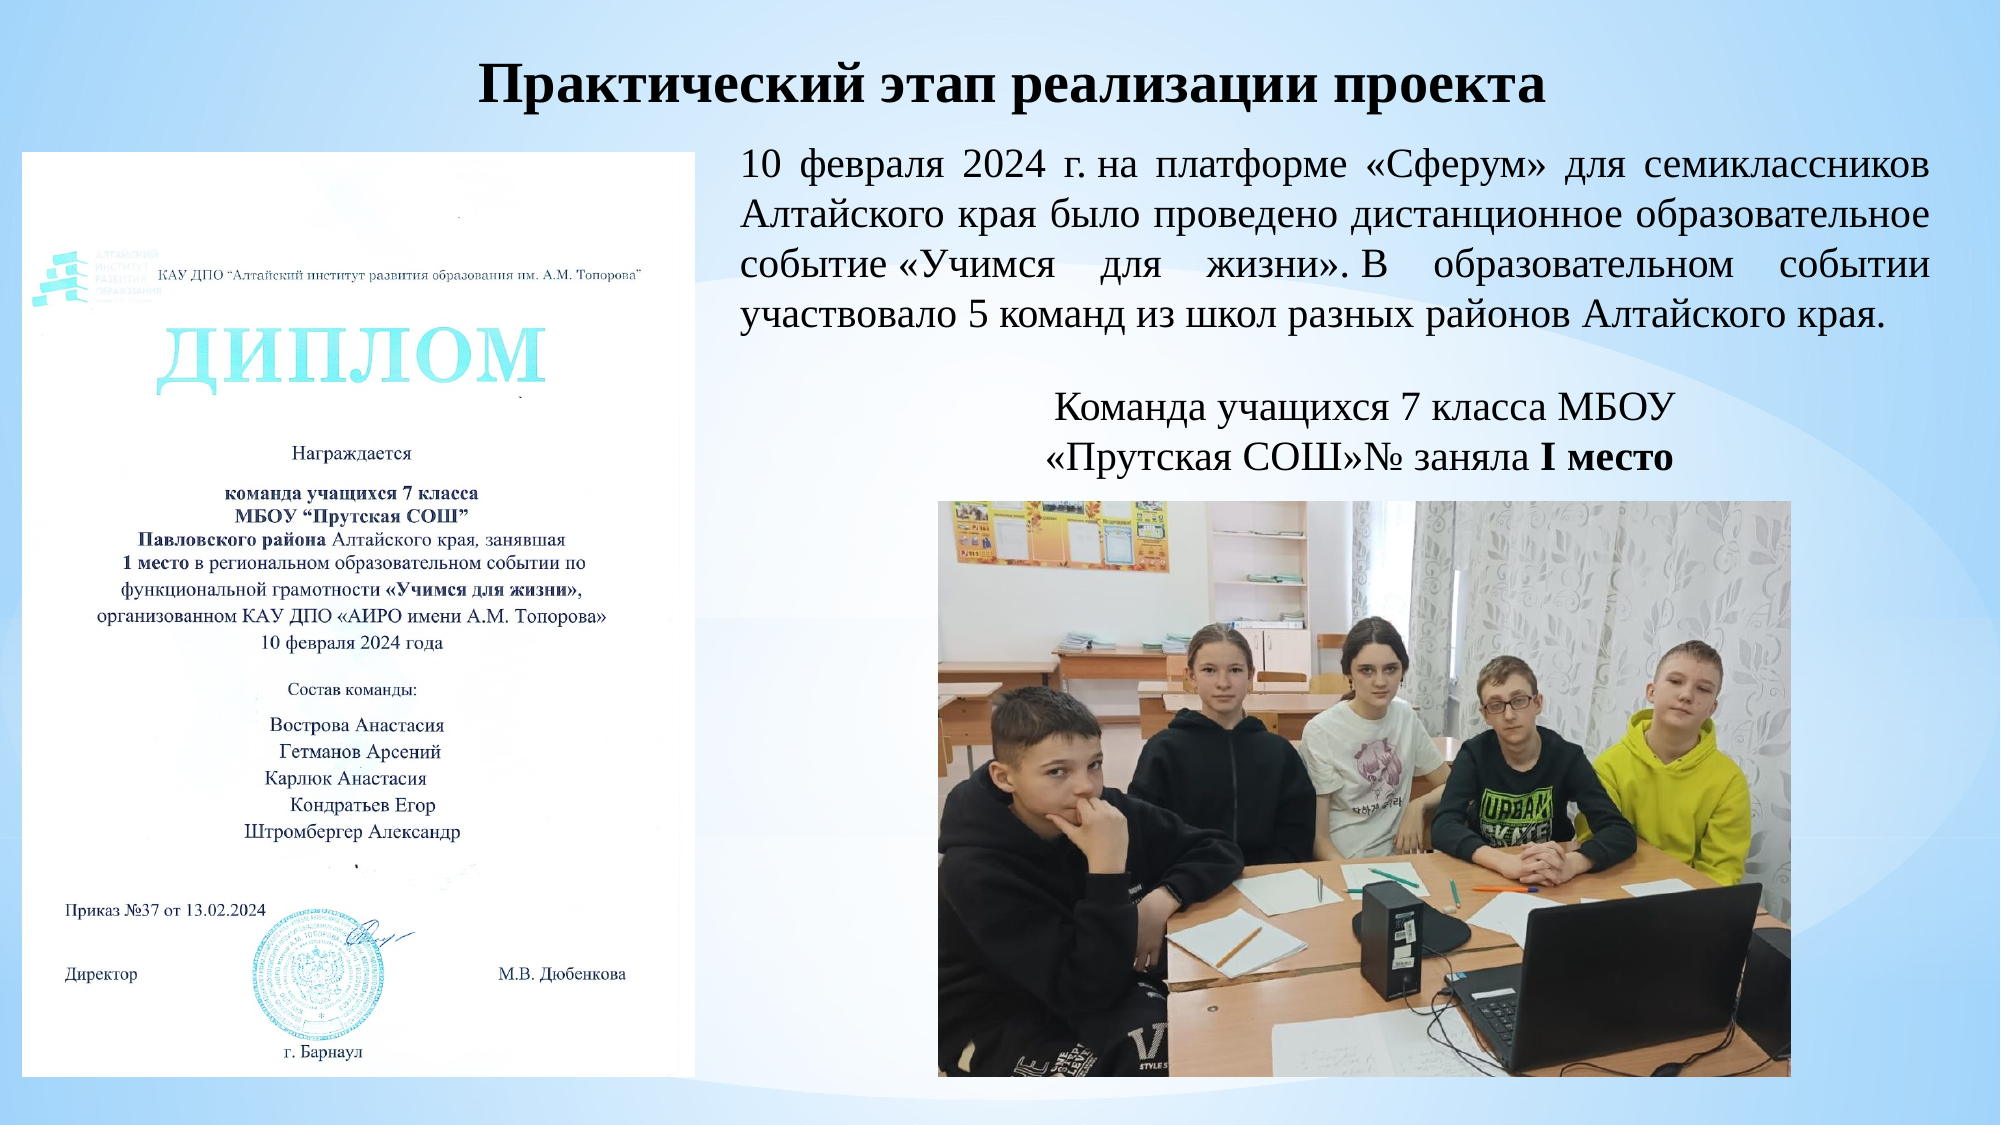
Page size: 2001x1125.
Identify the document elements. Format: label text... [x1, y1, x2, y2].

picture [22, 152, 695, 1077]
picture [938, 500, 1791, 1077]
text_box Команда учащихся 7 класса МБОУ «Прутская СОШ»№ заняла I место [1008, 371, 1722, 486]
text_box Практический этап реализации проекта [463, 36, 1612, 122]
text_box 10 февраля 2024 г. на платформе «Сферум» для семиклассников Алтайского края было проведено дистанционное образовательное событие «Учимся для жизни». В образовательном событии участвовало 5 команд из школ разных районов Алтайского края. [724, 128, 1946, 394]
